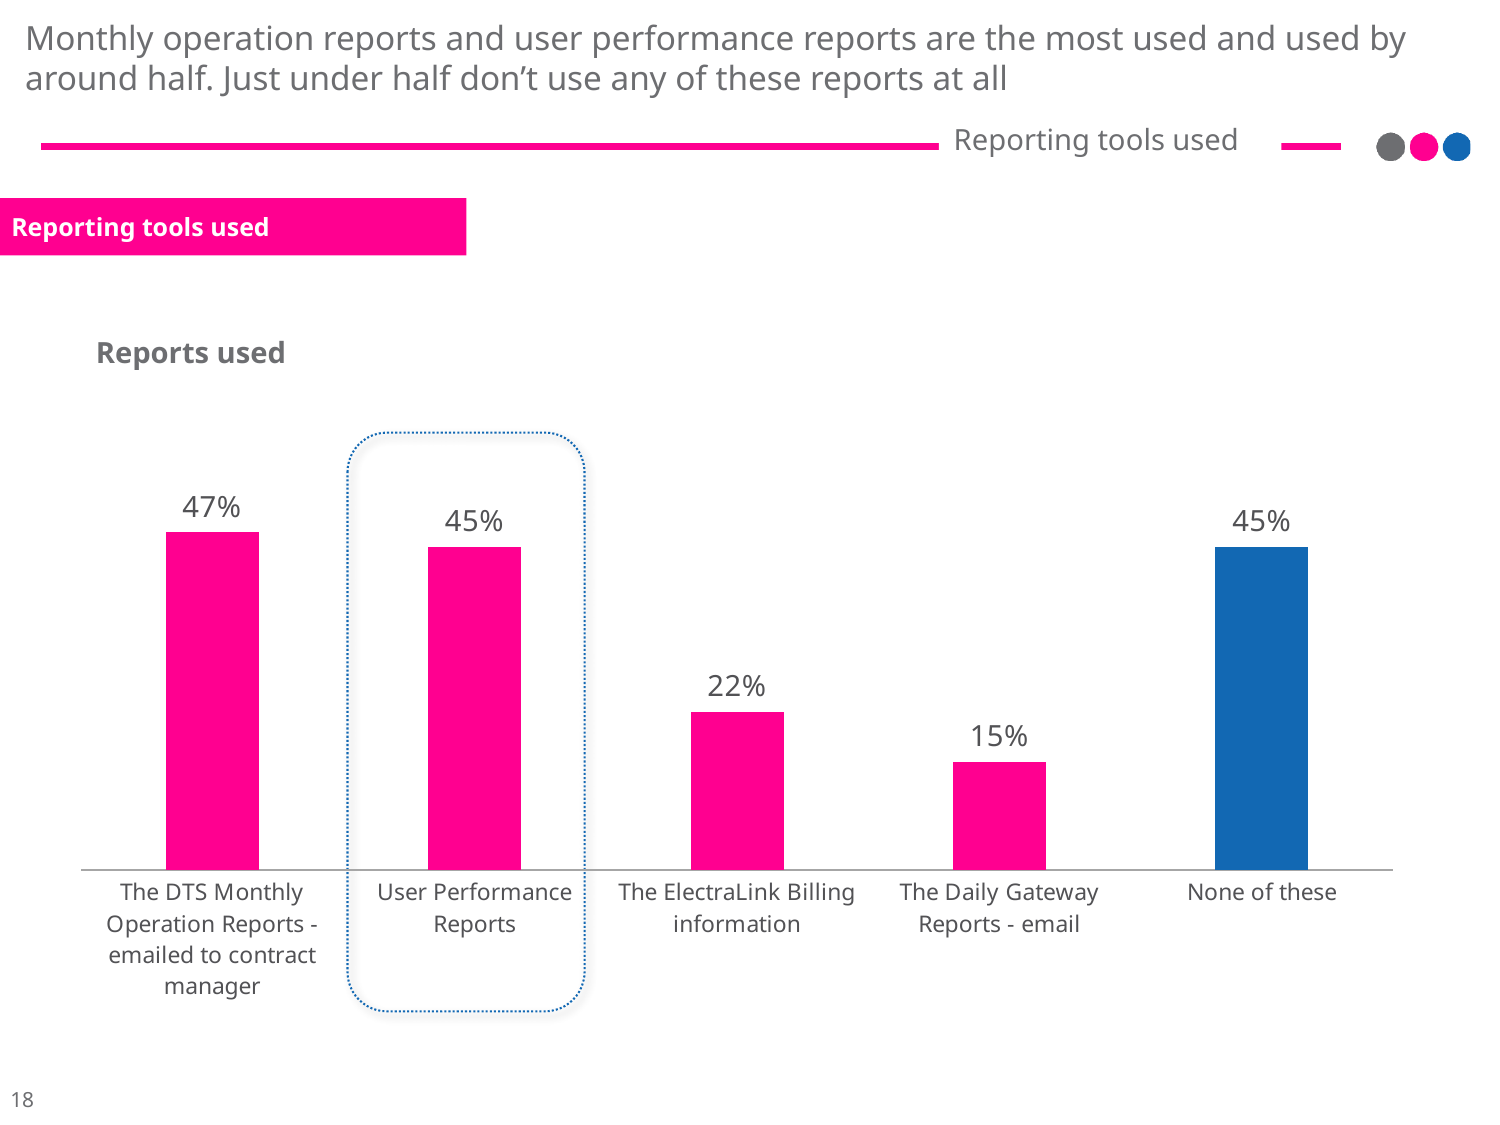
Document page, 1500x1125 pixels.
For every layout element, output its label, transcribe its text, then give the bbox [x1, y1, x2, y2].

picture [1376, 132, 1471, 161]
slide_number 18 [0, 1081, 167, 1123]
text_box Reporting tools used [938, 113, 1282, 164]
chart [26, 295, 1483, 1103]
text_box Reporting tools used [0, 196, 469, 257]
text_box Monthly operation reports and user performance reports are the most used and used by around half. Just under half don’t use any of these reports at all [10, 0, 1500, 132]
